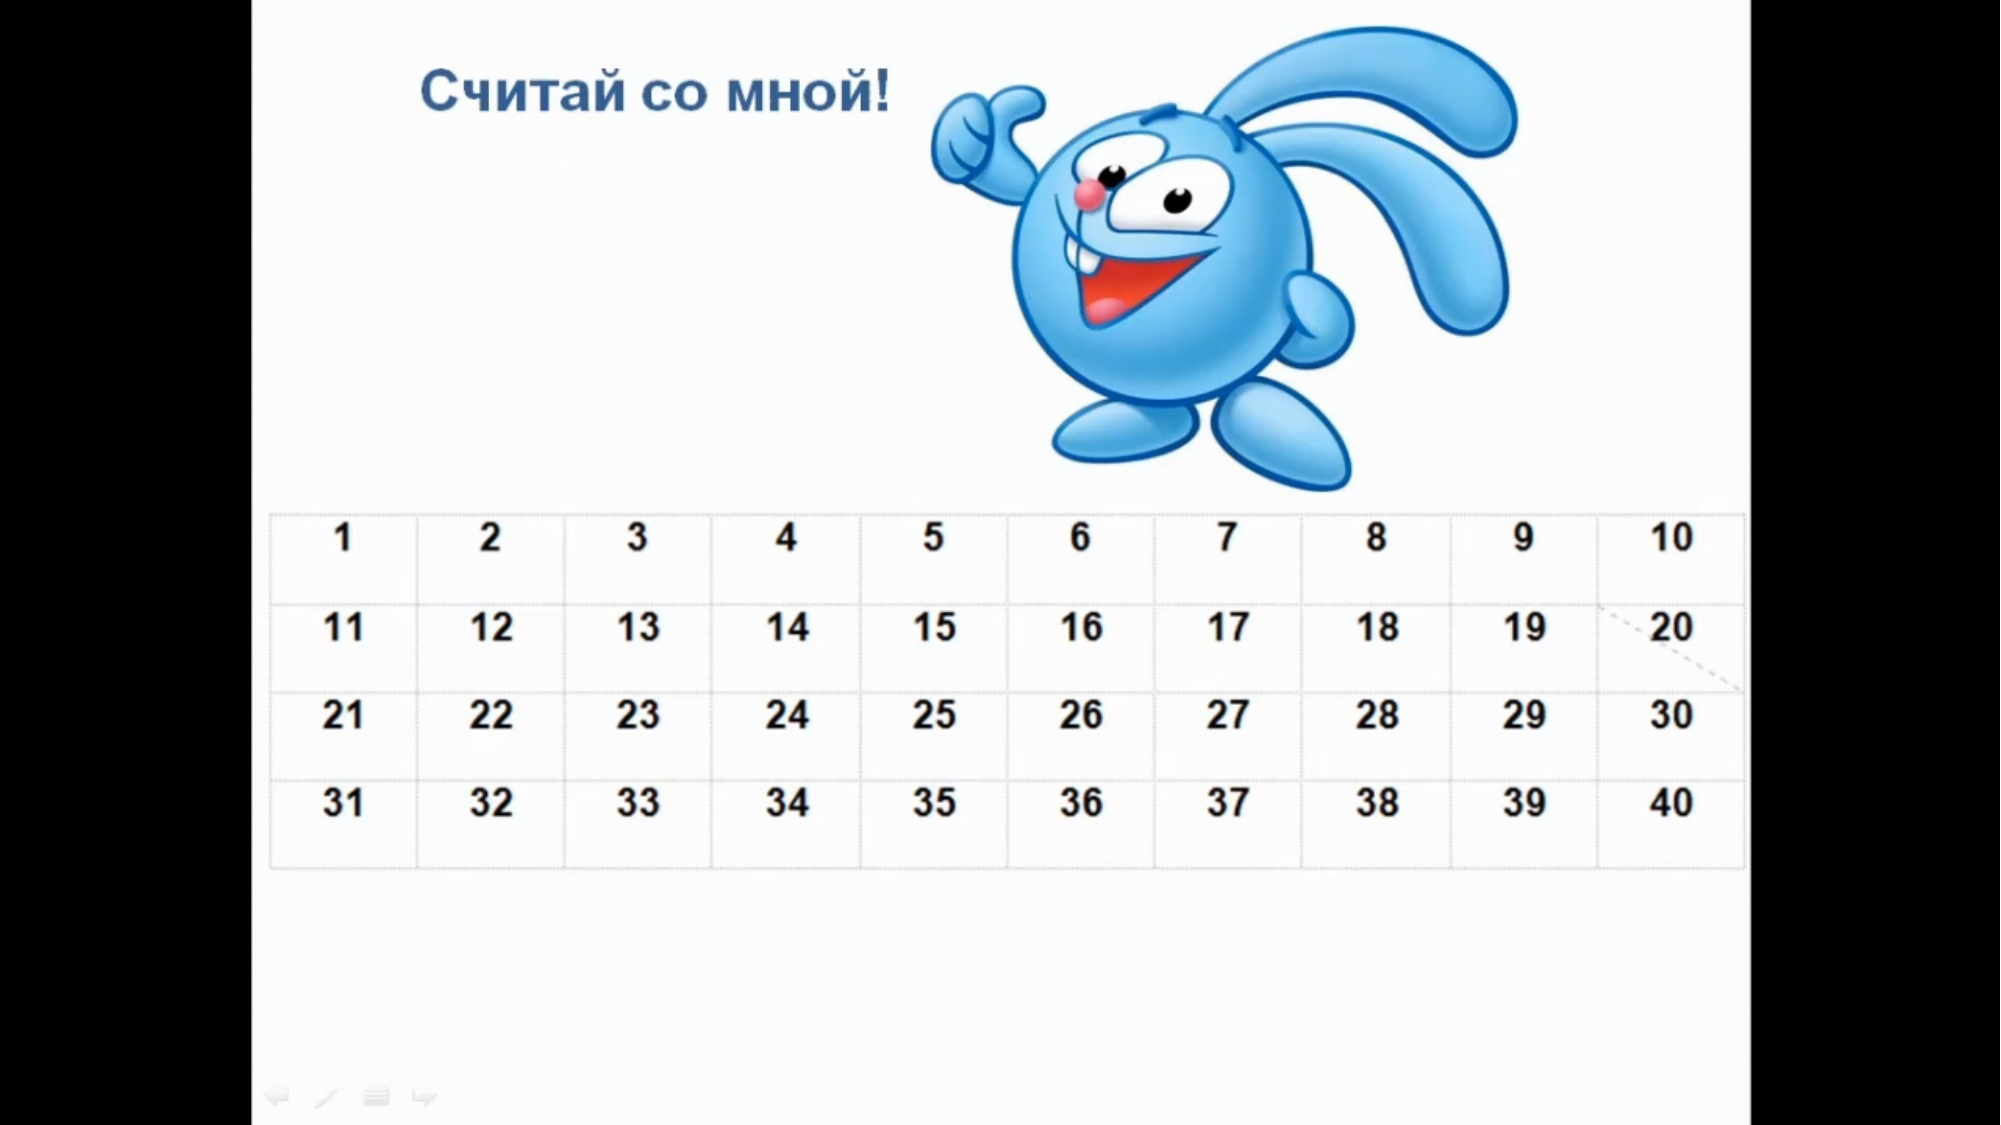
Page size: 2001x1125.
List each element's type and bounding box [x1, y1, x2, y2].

text_box [0, 0, 2000, 1125]
